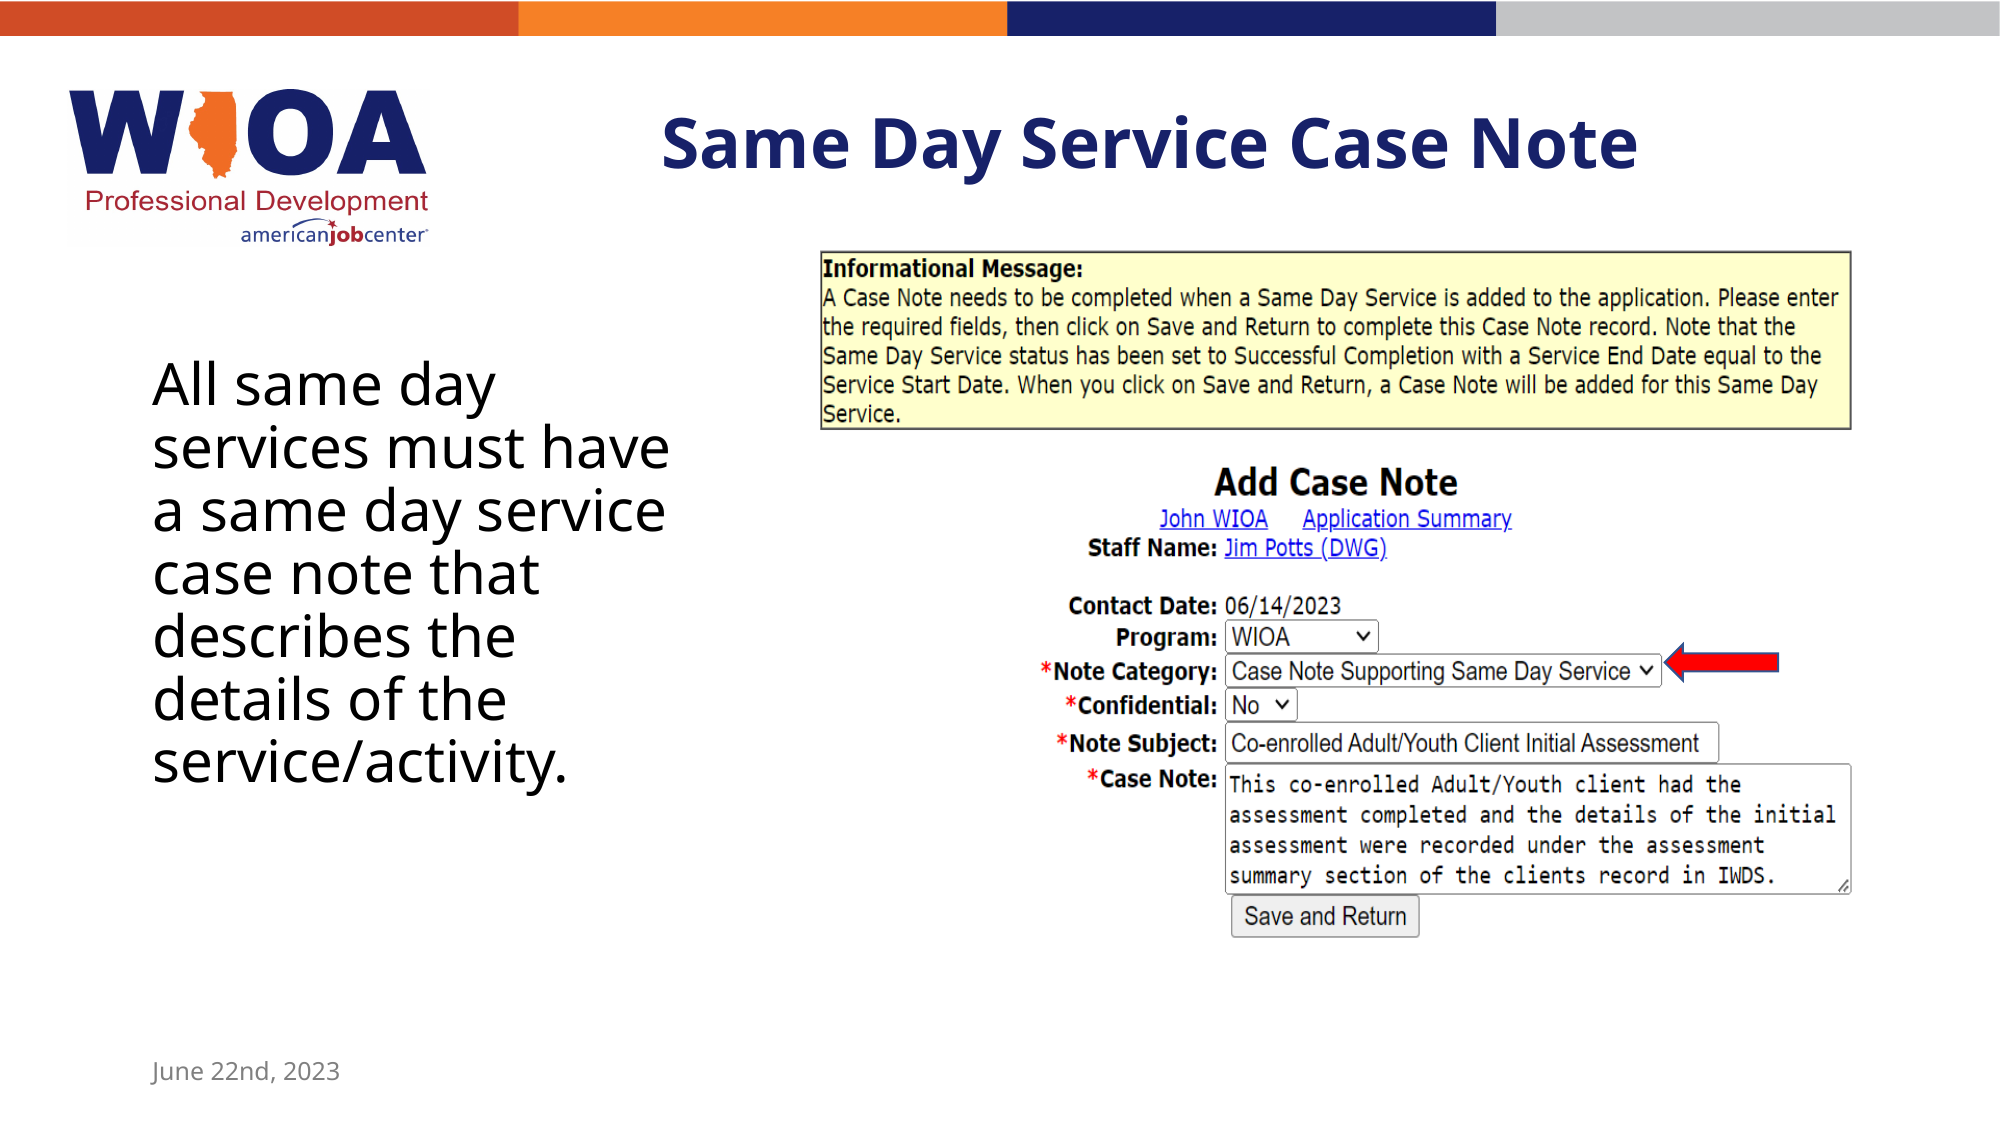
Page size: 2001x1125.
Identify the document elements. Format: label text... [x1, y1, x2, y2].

picture [0, 0, 2000, 1125]
title Same Day Service Case Note [526, 100, 1777, 193]
list All same day services must have a same day service case note that describes the details of the service/activity. [137, 347, 706, 1014]
footer June 22nd, 2023 [137, 1042, 1338, 1103]
